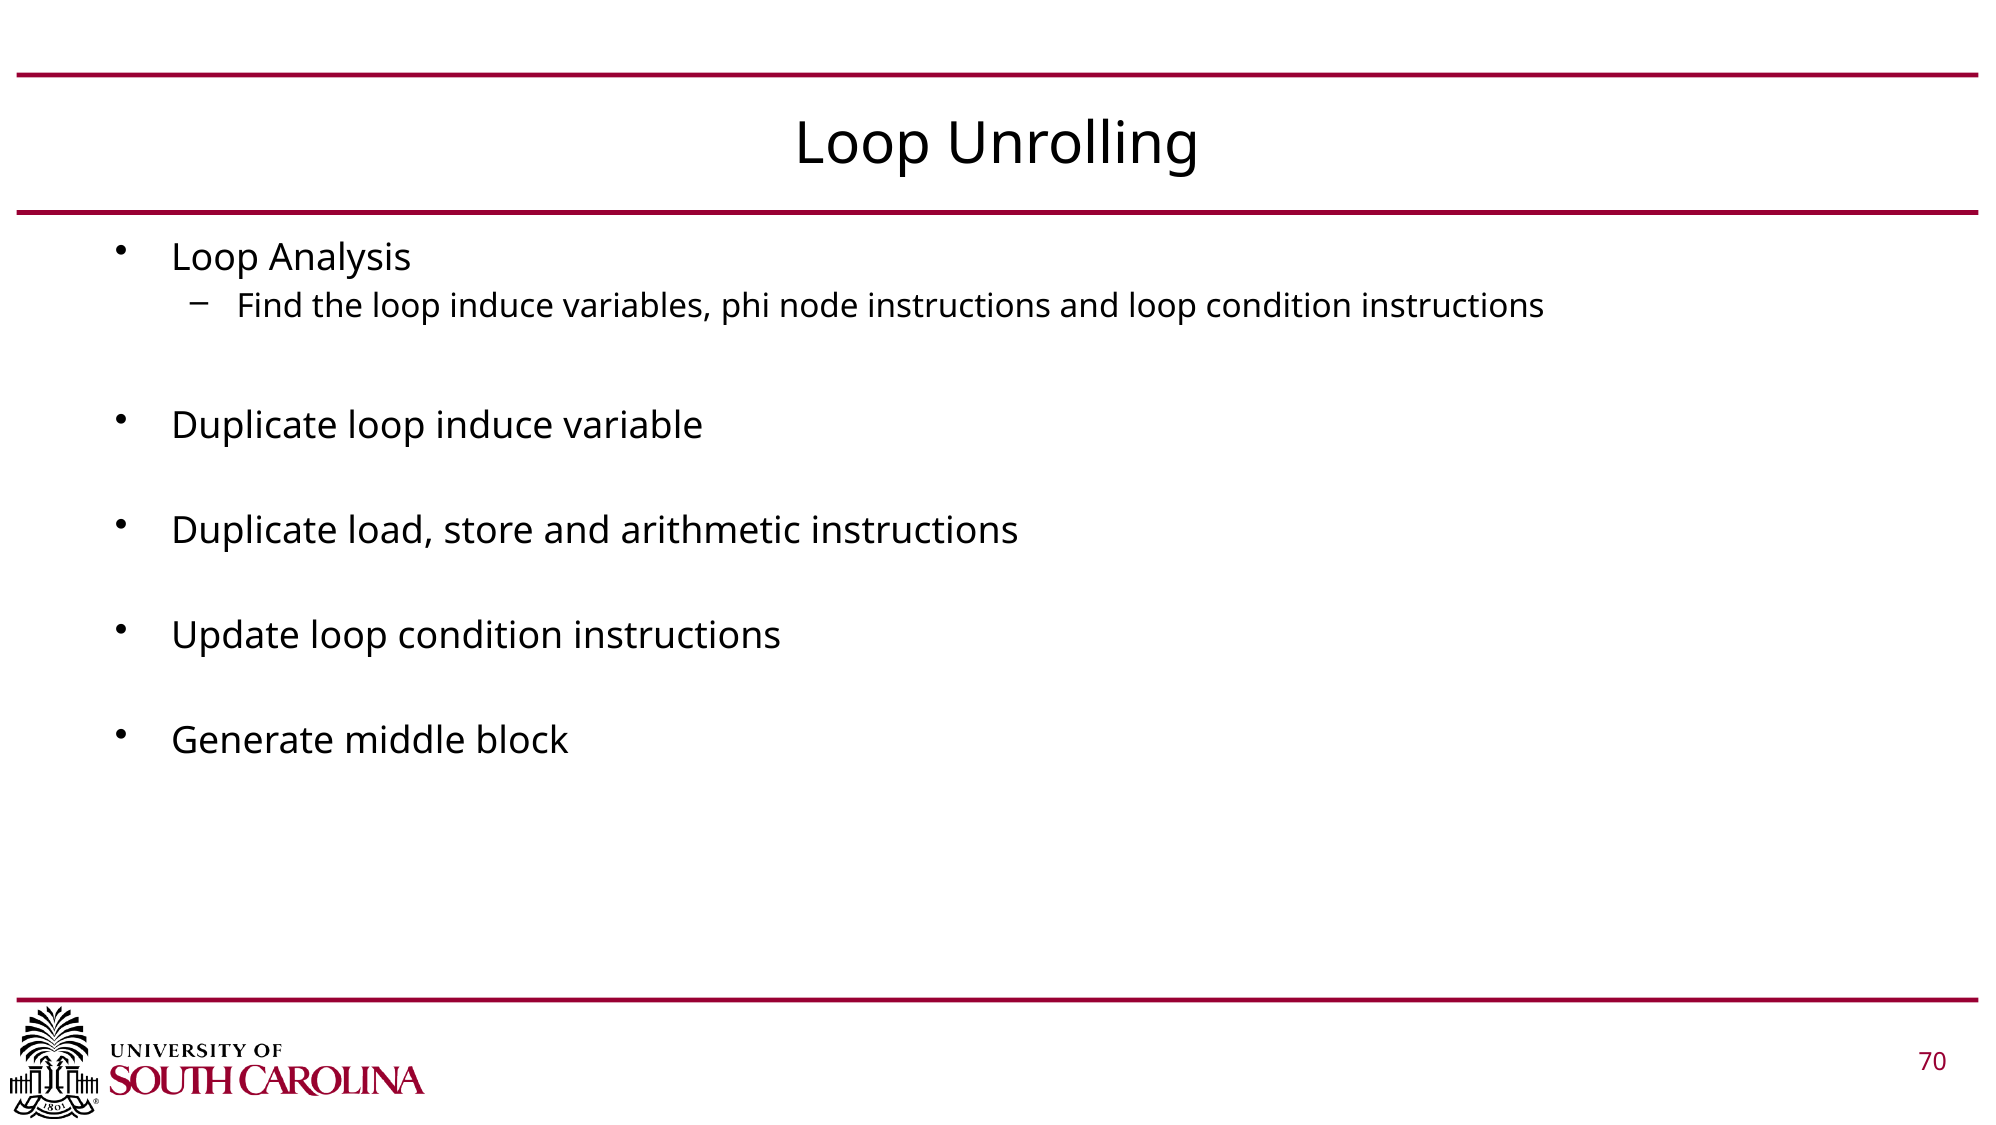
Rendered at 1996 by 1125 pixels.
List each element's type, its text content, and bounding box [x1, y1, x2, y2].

title Loop Unrolling [99, 74, 1896, 206]
slide_number 70 [565, 1037, 1963, 1088]
picture [10, 1006, 425, 1119]
list Loop Analysis Find the loop induce variables, phi node instructions and loop condition instructions Duplicate loop induce variable Duplicate load, store and arithmetic instructions Update loop condition instructions Generate middle block [99, 224, 1896, 988]
